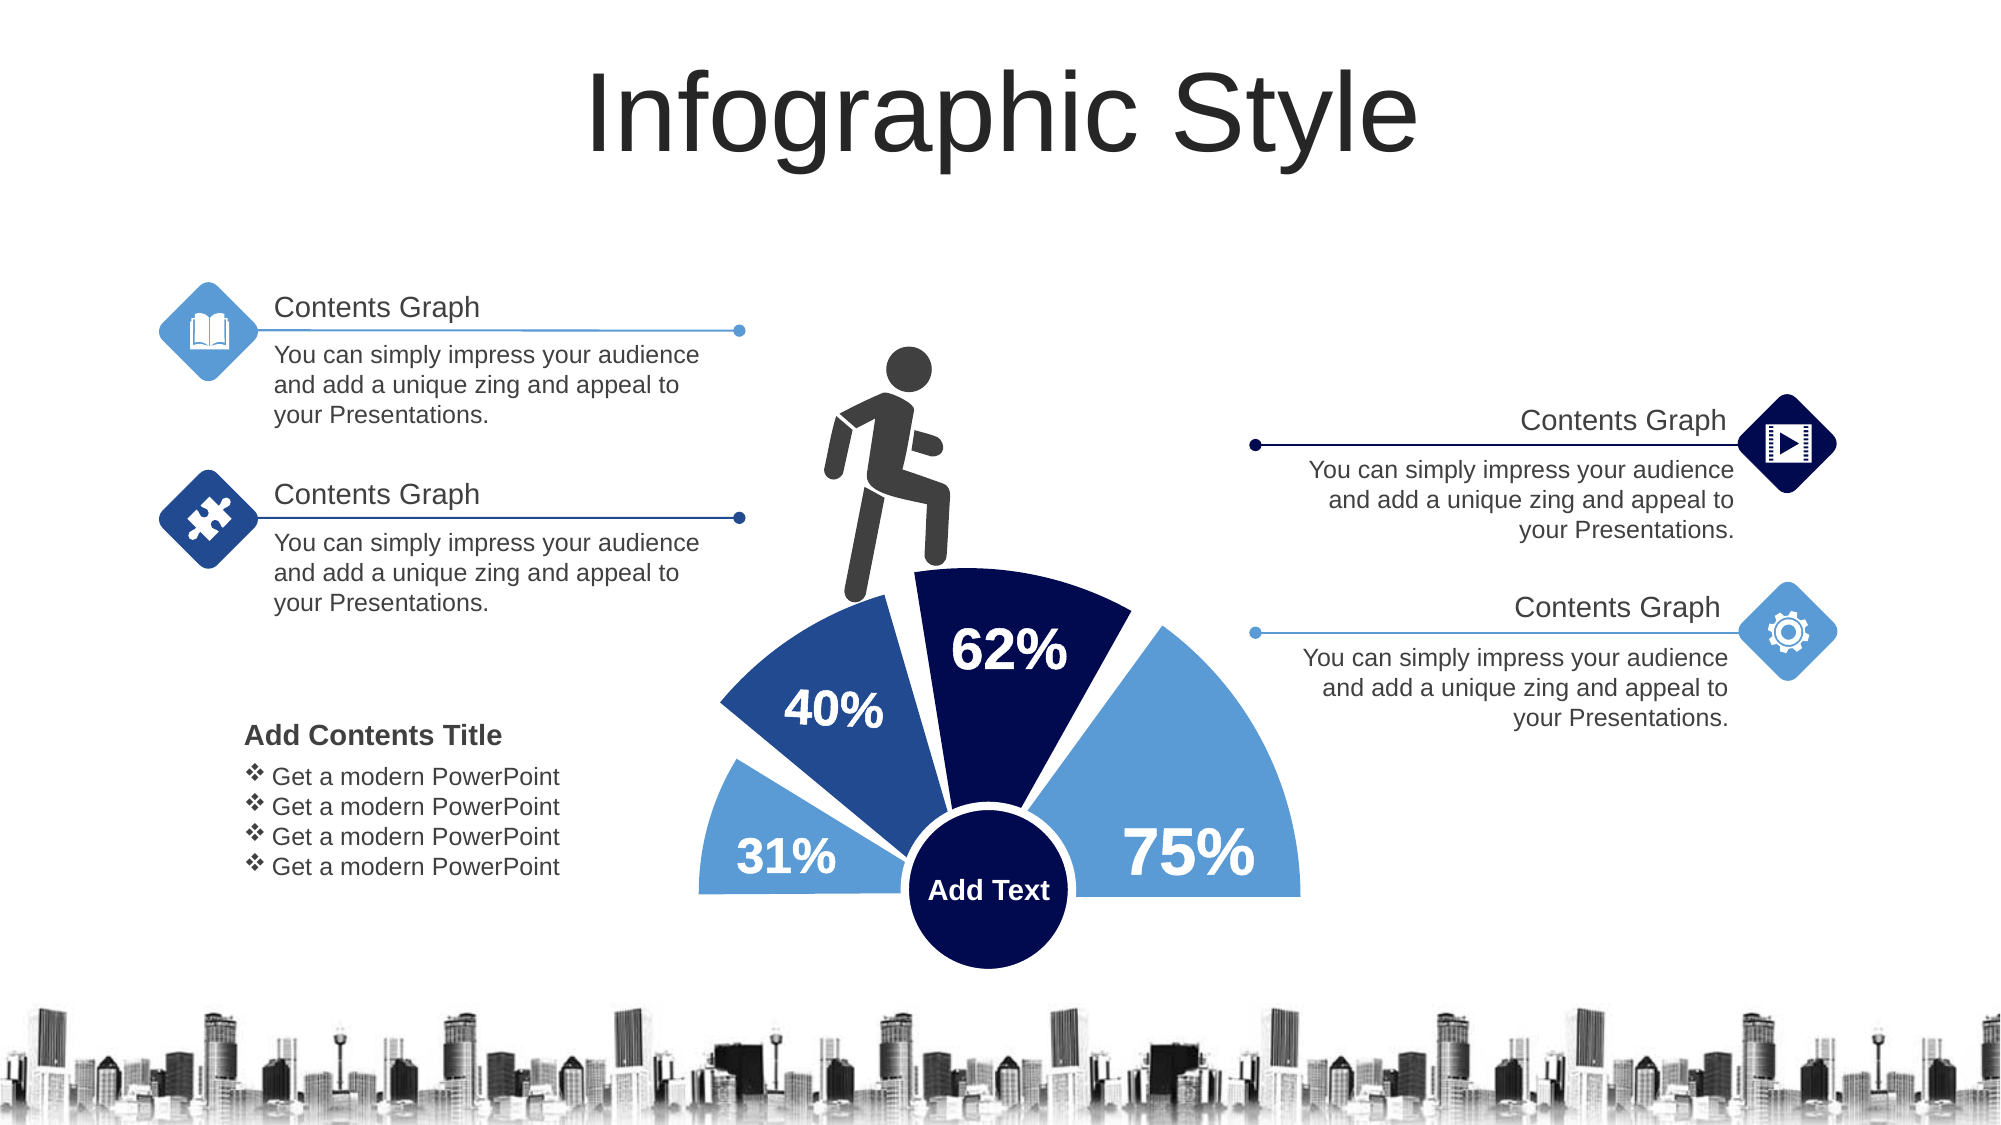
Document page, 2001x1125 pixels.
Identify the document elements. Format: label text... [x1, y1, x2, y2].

text_box You can simply impress your audience and add a unique zing and appeal to your Presentations. [1315, 634, 1745, 739]
text_box [157, 281, 259, 383]
text_box [157, 468, 259, 570]
text_box Contents Graph [259, 468, 737, 516]
text_box [185, 495, 234, 543]
text_box [189, 311, 231, 351]
text_box Contents Graph [259, 280, 737, 329]
text_box Contents Graph [1272, 393, 1750, 444]
text_box Contents Graph [1315, 581, 1745, 631]
text_box You can simply impress your audience and add a unique zing and appeal to your Presentations. [1274, 446, 1751, 552]
text_box [1737, 580, 1839, 682]
text_box [1766, 609, 1813, 655]
text_box You can simply impress your audience and add a unique zing and appeal to your Presentations. [258, 519, 735, 624]
text_box You can simply impress your audience and add a unique zing and appeal to your Presentations. [258, 332, 735, 437]
picture [0, 0, 2001, 1125]
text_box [823, 346, 951, 603]
text_box [1740, 393, 1838, 495]
list Infographic Style [53, 55, 1952, 175]
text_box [628, 561, 1315, 1125]
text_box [229, 709, 616, 890]
text_box [1765, 423, 1813, 464]
